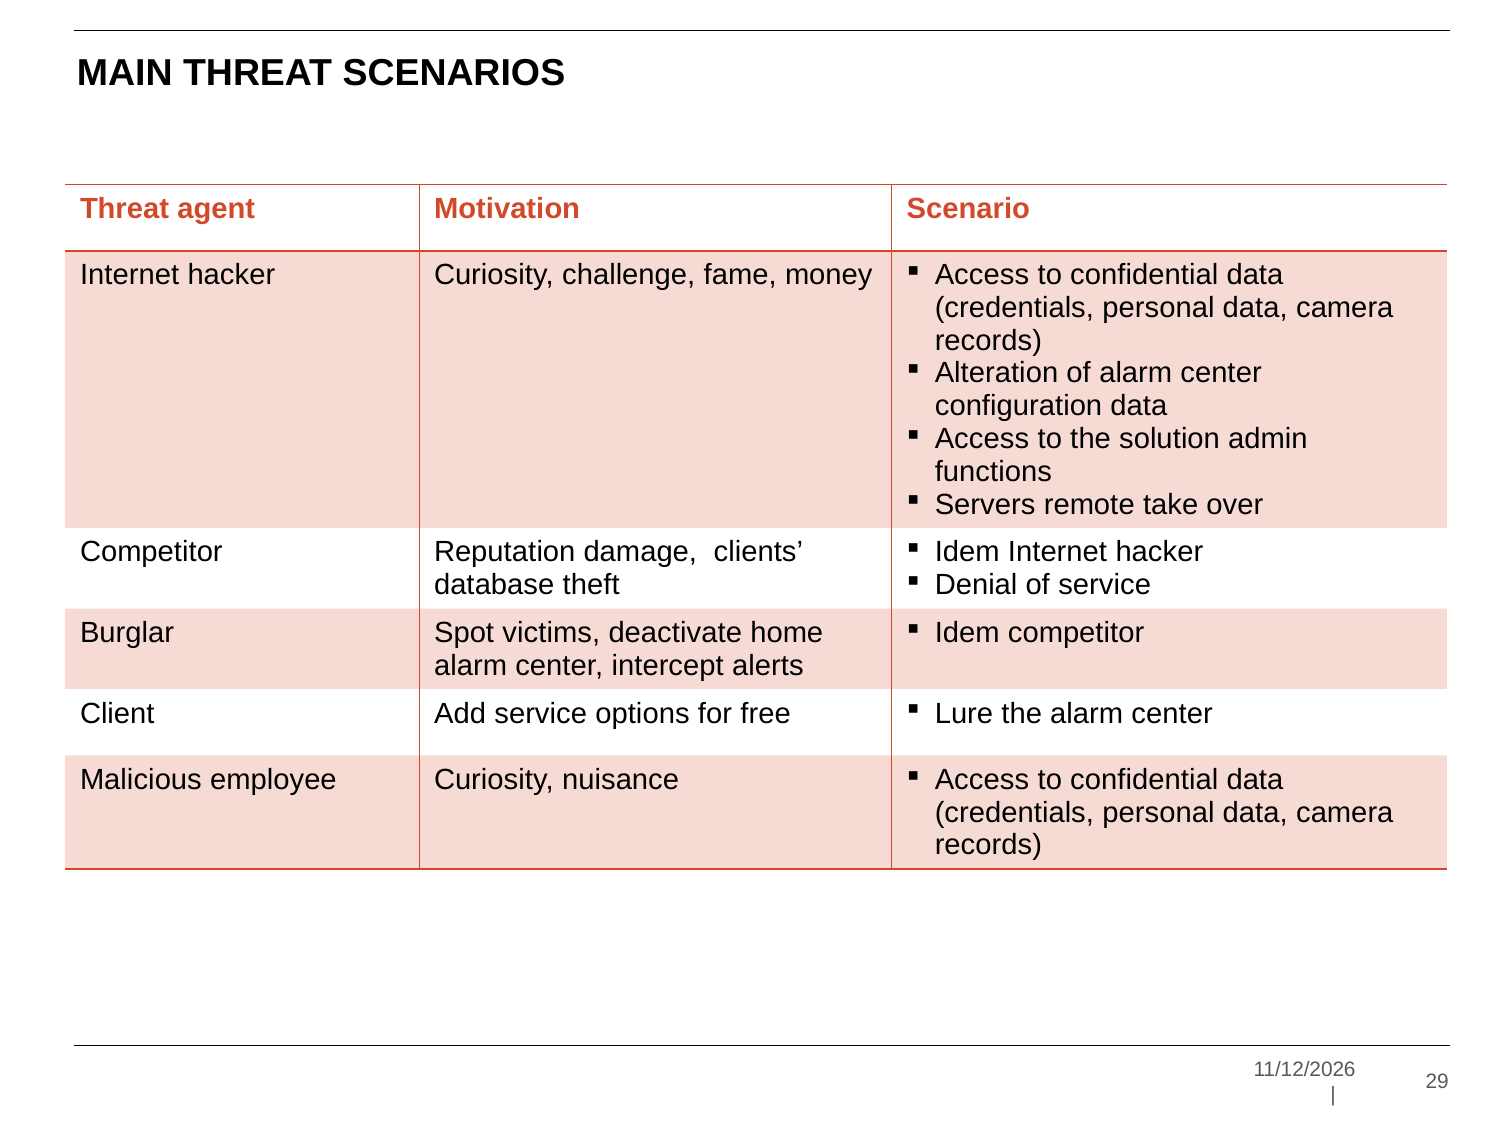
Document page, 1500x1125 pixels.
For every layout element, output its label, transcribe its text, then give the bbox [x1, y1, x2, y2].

table_cell Idem Internet hacker Denial of service [892, 528, 1447, 609]
table_header Motivation [420, 185, 891, 250]
slide_number 29 [1407, 1062, 1449, 1099]
table_cell Access to confidential data (credentials, personal data, camera records) [892, 755, 1447, 868]
table_cell Curiosity, nuisance [420, 755, 891, 868]
table_cell Reputation damage, clients’ database theft [420, 528, 891, 609]
title Main Threat scenarios [70, 44, 1447, 98]
table_cell Burglar [65, 609, 419, 689]
table_cell Internet hacker [65, 252, 419, 528]
table_cell Curiosity, challenge, fame, money [420, 252, 891, 528]
table_cell Lure the alarm center [892, 689, 1447, 755]
table_cell Client [65, 689, 419, 755]
table_cell Competitor [65, 528, 419, 609]
table_cell Access to confidential data (credentials, personal data, camera records) Alteration of alarm center configuration data Access to the solution admin functions Servers remote take over [892, 252, 1447, 528]
table_cell Idem competitor [892, 609, 1447, 689]
table_cell Malicious employee [65, 755, 419, 868]
table_header Scenario [892, 185, 1447, 250]
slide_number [1253, 1062, 1407, 1099]
table_cell Spot victims, deactivate home alarm center, intercept alerts [420, 609, 891, 689]
table_header Threat agent [65, 185, 419, 250]
table_cell Add service options for free [420, 689, 891, 755]
